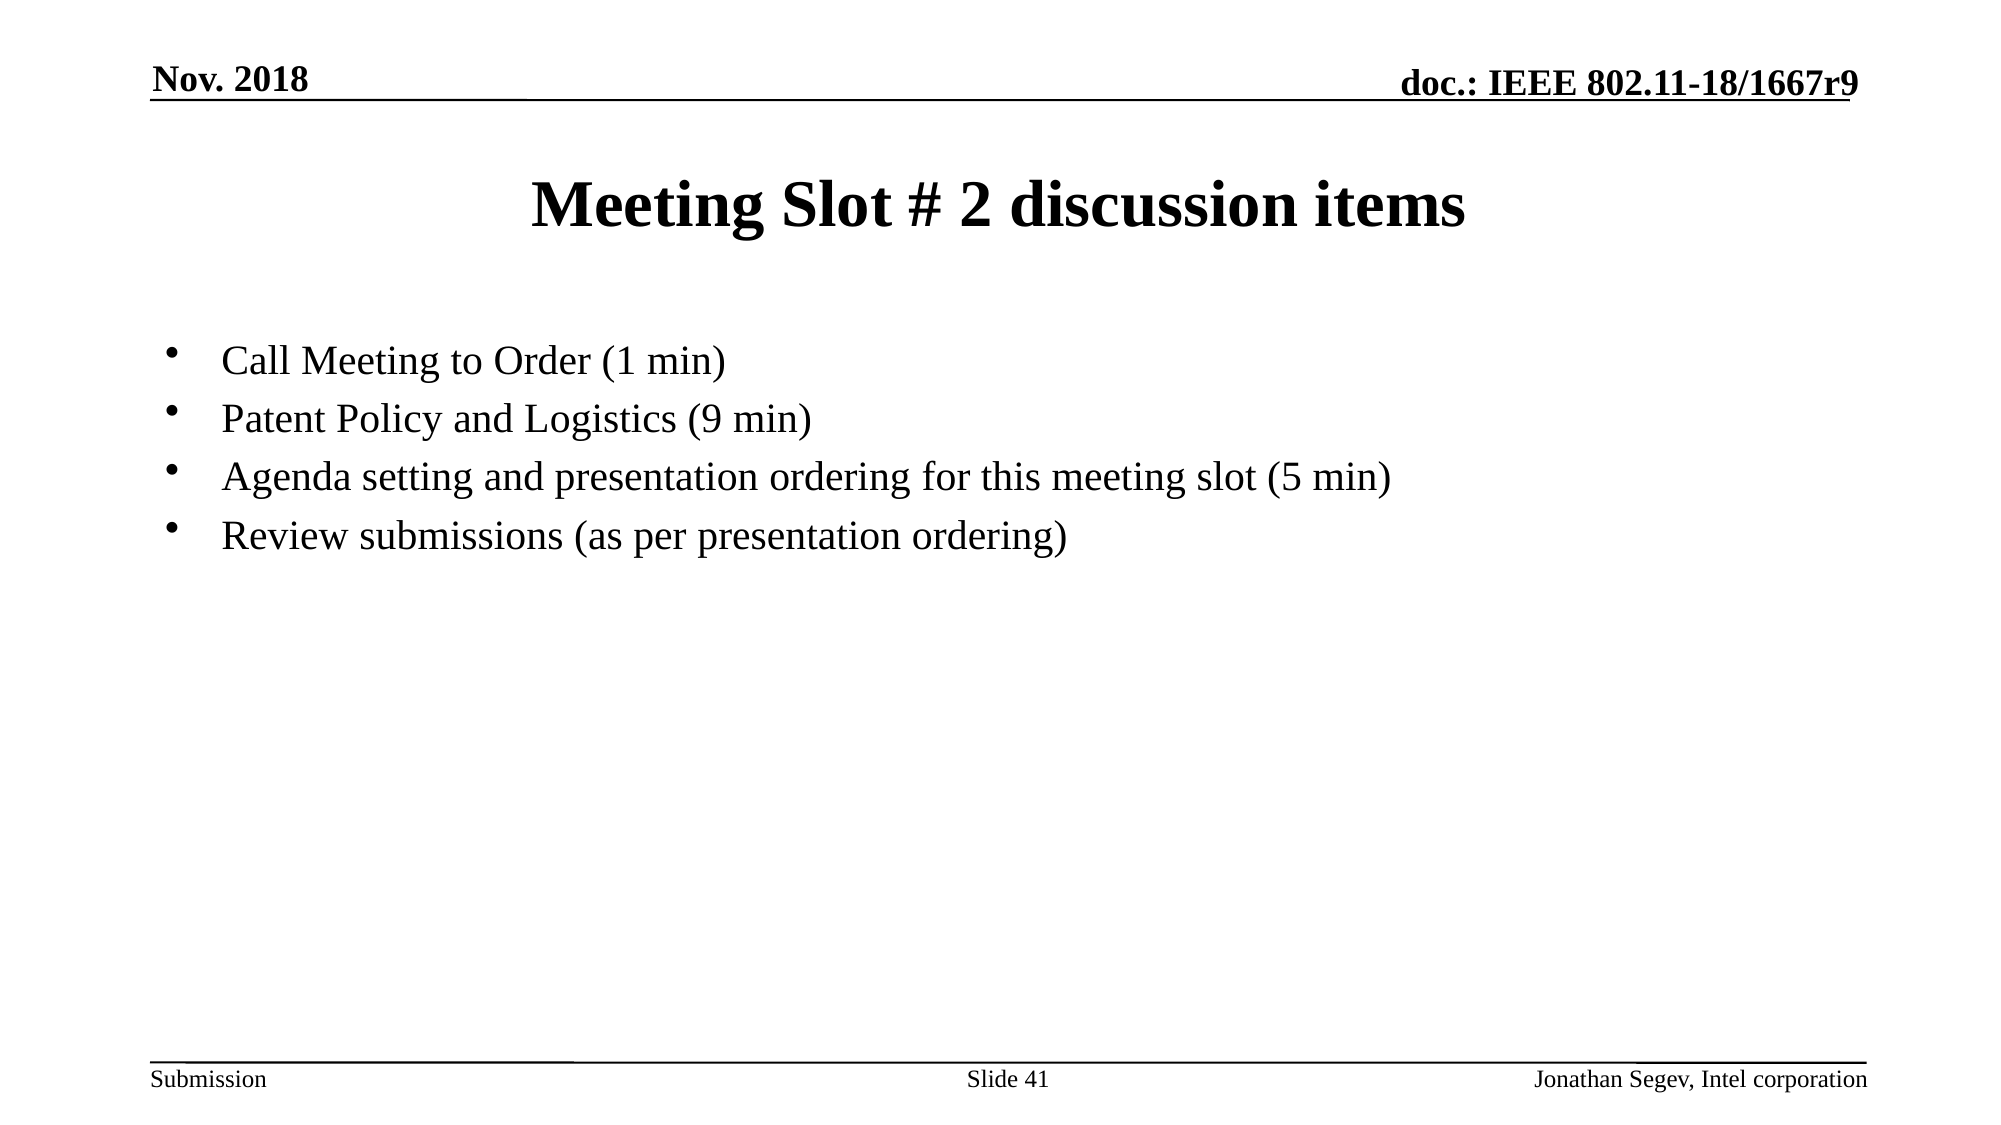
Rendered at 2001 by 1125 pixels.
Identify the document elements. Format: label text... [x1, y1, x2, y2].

list Call Meeting to Order (1 min) Patent Policy and Logistics (9 min) Agenda setting and presentation ordering for this meeting slot (5 min) Review submissions (as per presentation ordering) [149, 324, 1850, 1000]
footer Jonathan Segev, Intel corporation [1171, 1061, 1869, 1093]
slide_number Slide 41 [950, 1061, 1067, 1123]
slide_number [152, 54, 563, 100]
title Meeting Slot # 2 discussion items [149, 112, 1850, 288]
